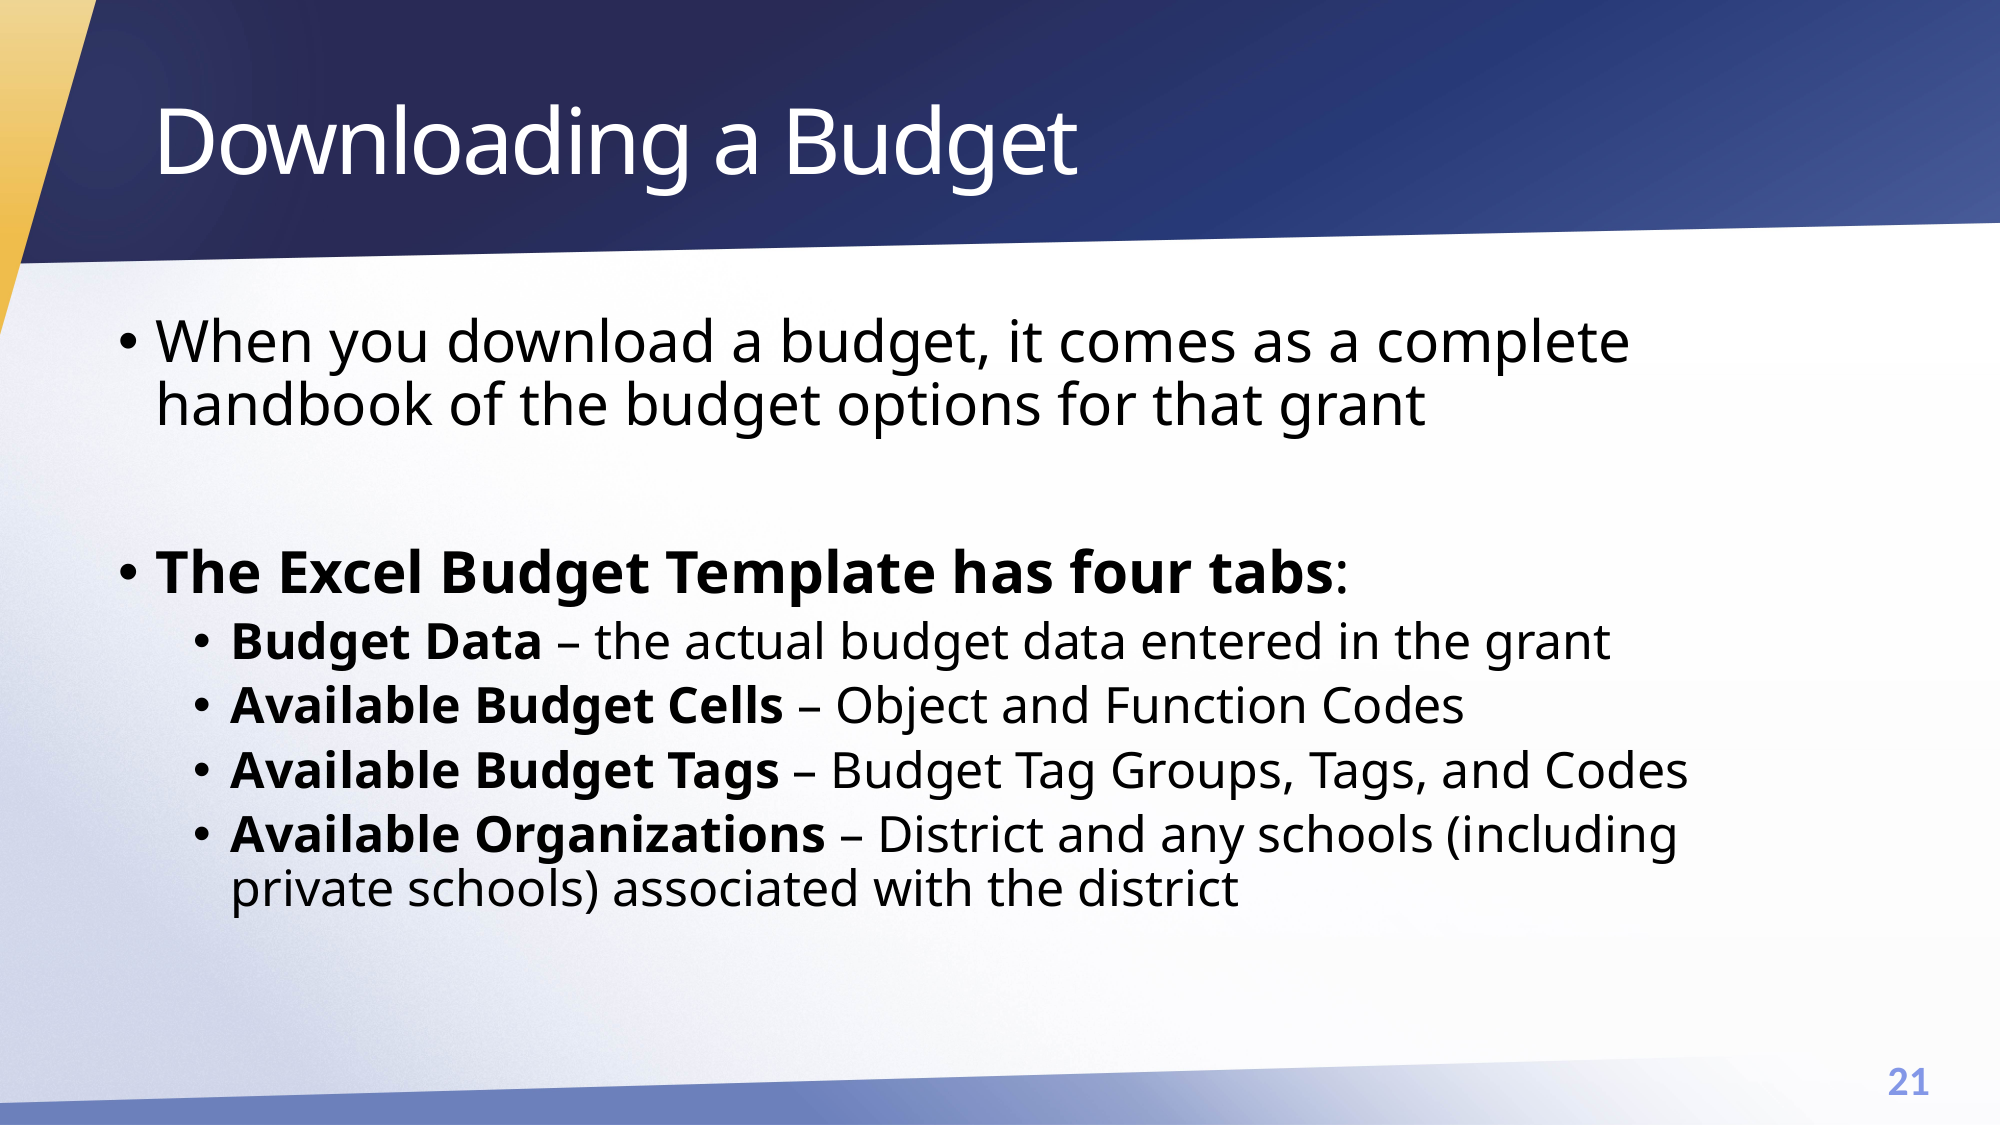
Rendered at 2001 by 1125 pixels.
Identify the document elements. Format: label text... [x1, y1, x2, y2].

picture [0, 0, 2000, 1125]
list When you download a budget, it comes as a complete handbook of the budget options for that grant The Excel Budget Template has four tabs: Budget Data – the actual budget data entered in the grant Available Budget Cells – Object and Function Codes Available Budget Tags – Budget Tag Groups, Tags, and Codes Available Organizations – District and any schools (including private schools) associated with the district [103, 305, 1829, 1017]
title Downloading a Budget [137, 59, 1863, 231]
